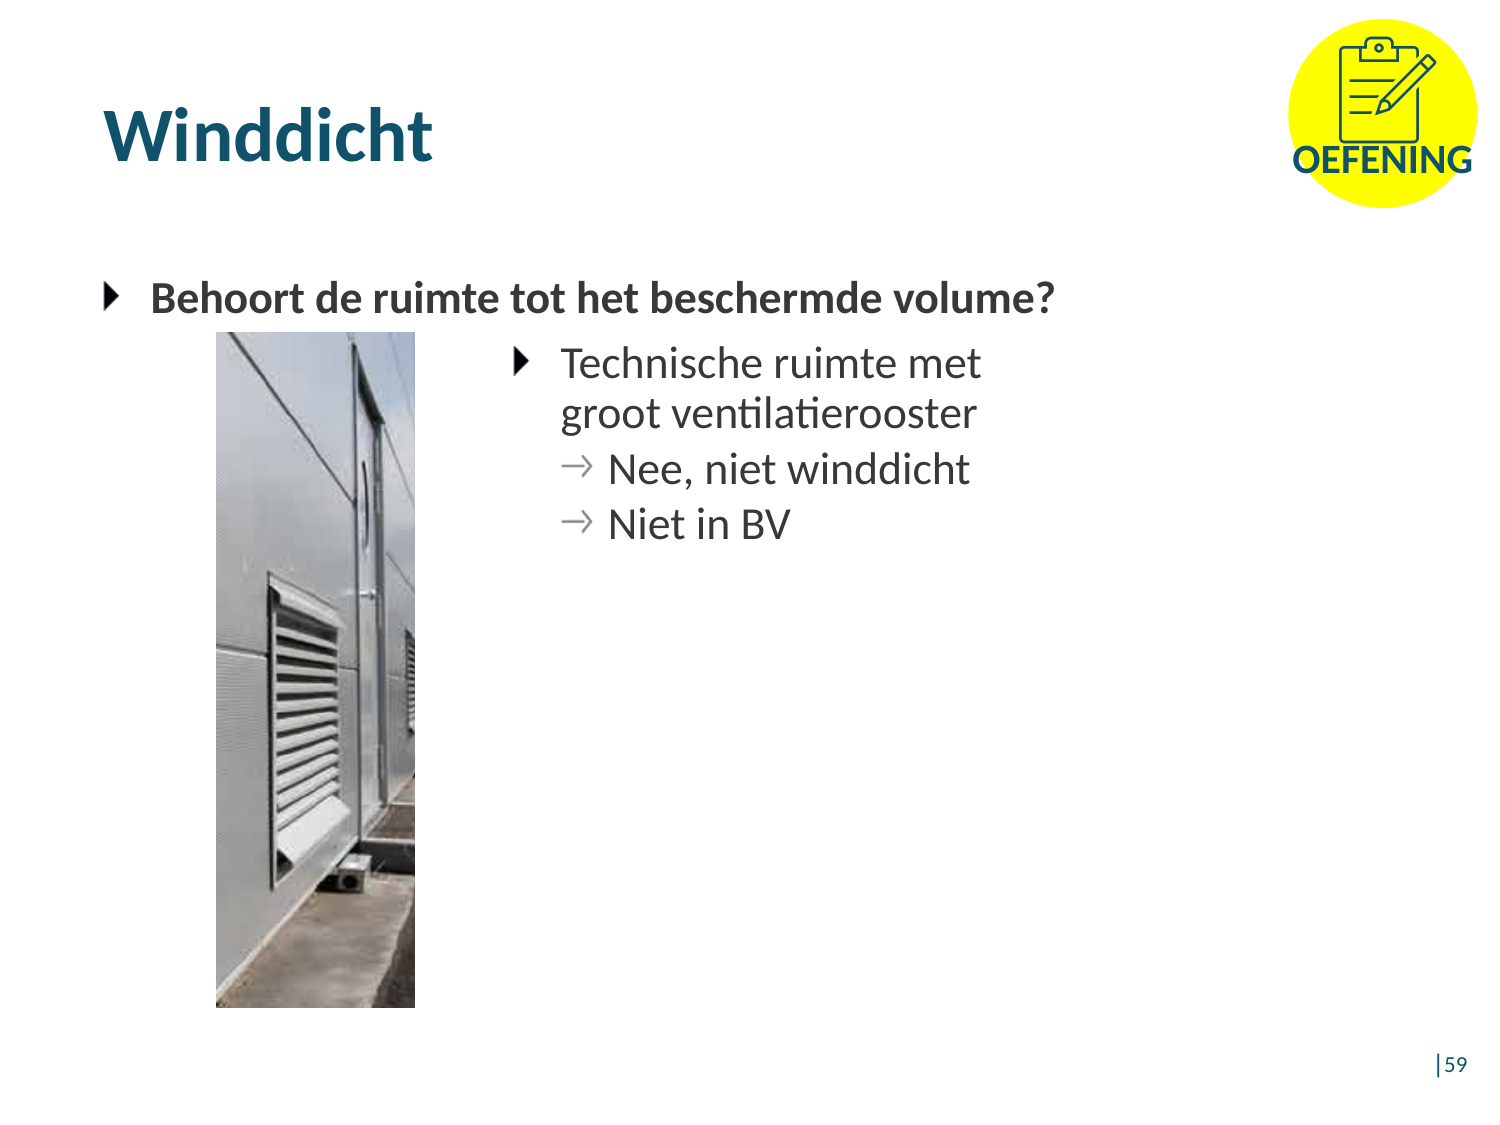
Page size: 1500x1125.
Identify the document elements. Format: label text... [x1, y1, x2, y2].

text_box Technische ruimte met groot ventilatierooster Nee, niet winddicht Niet in BV [498, 332, 1049, 1035]
text_box │59 [1132, 1042, 1483, 1103]
picture [560, 455, 605, 478]
picture [513, 346, 555, 376]
picture [1319, 26, 1447, 90]
title Winddicht [88, 90, 1459, 267]
picture [103, 281, 145, 311]
picture [560, 510, 605, 534]
list Behoort de ruimte tot het beschermde volume? [88, 267, 1459, 340]
picture [216, 332, 416, 1008]
